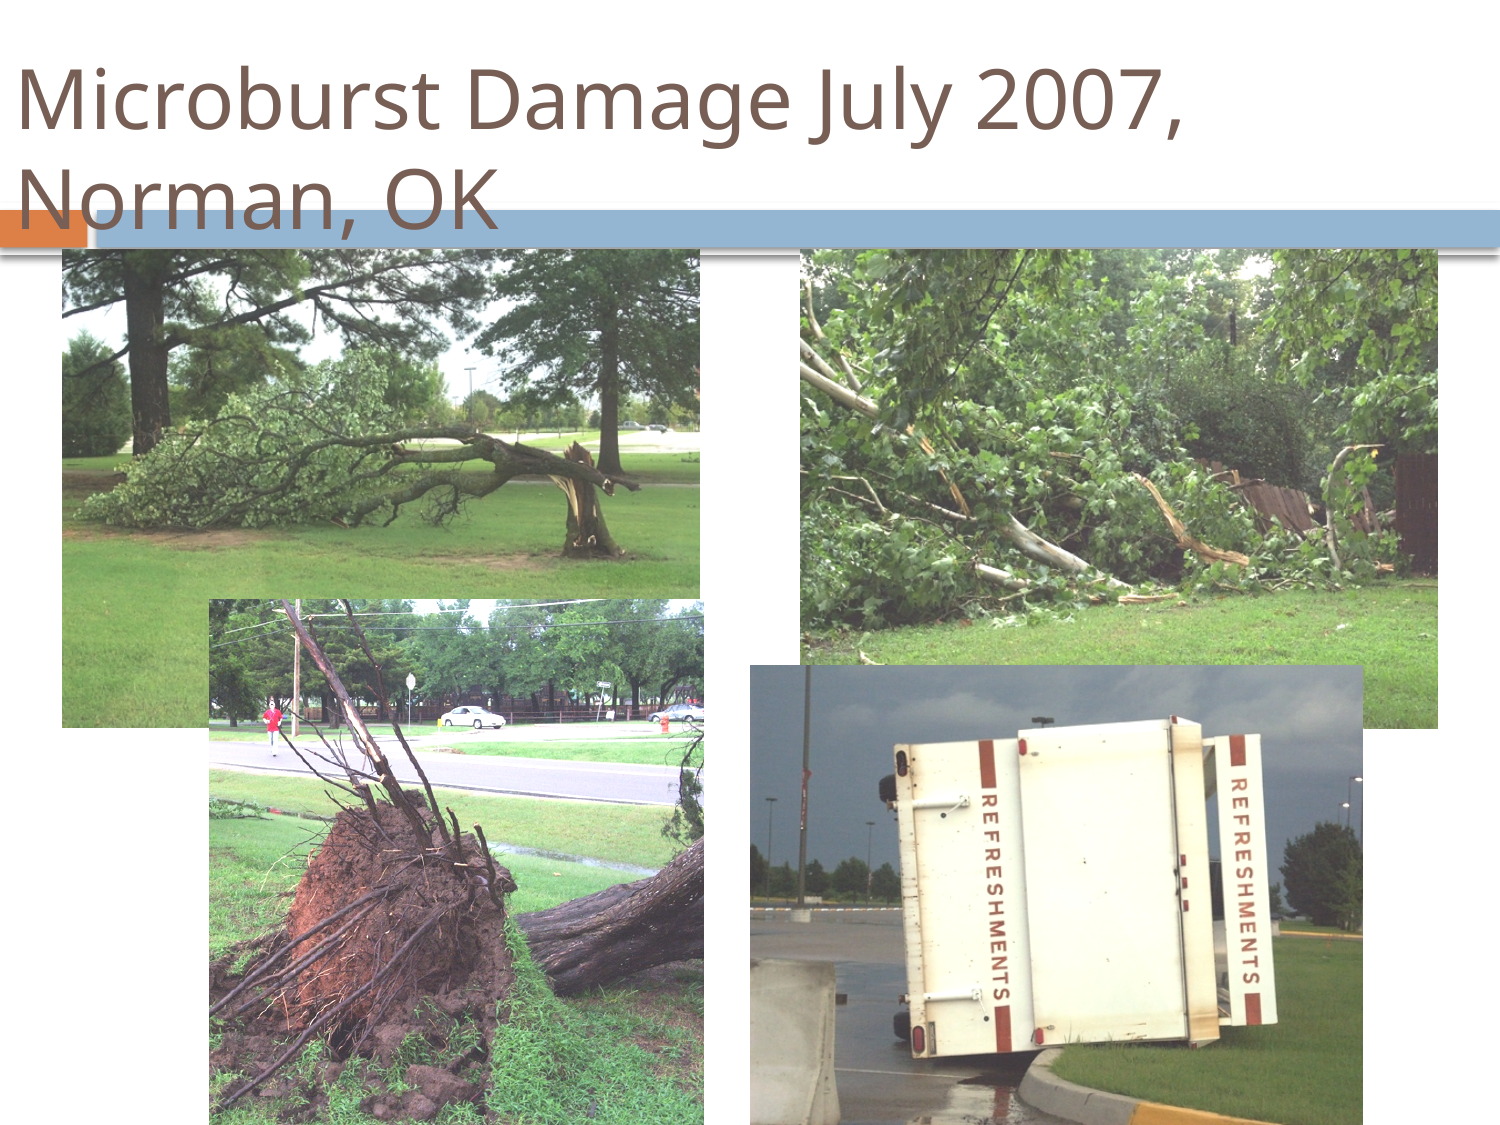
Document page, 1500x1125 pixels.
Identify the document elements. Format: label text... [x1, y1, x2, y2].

picture [62, 249, 704, 1125]
picture [749, 249, 1438, 1125]
title Microburst Damage July 2007, Norman, OK [0, 29, 1500, 263]
